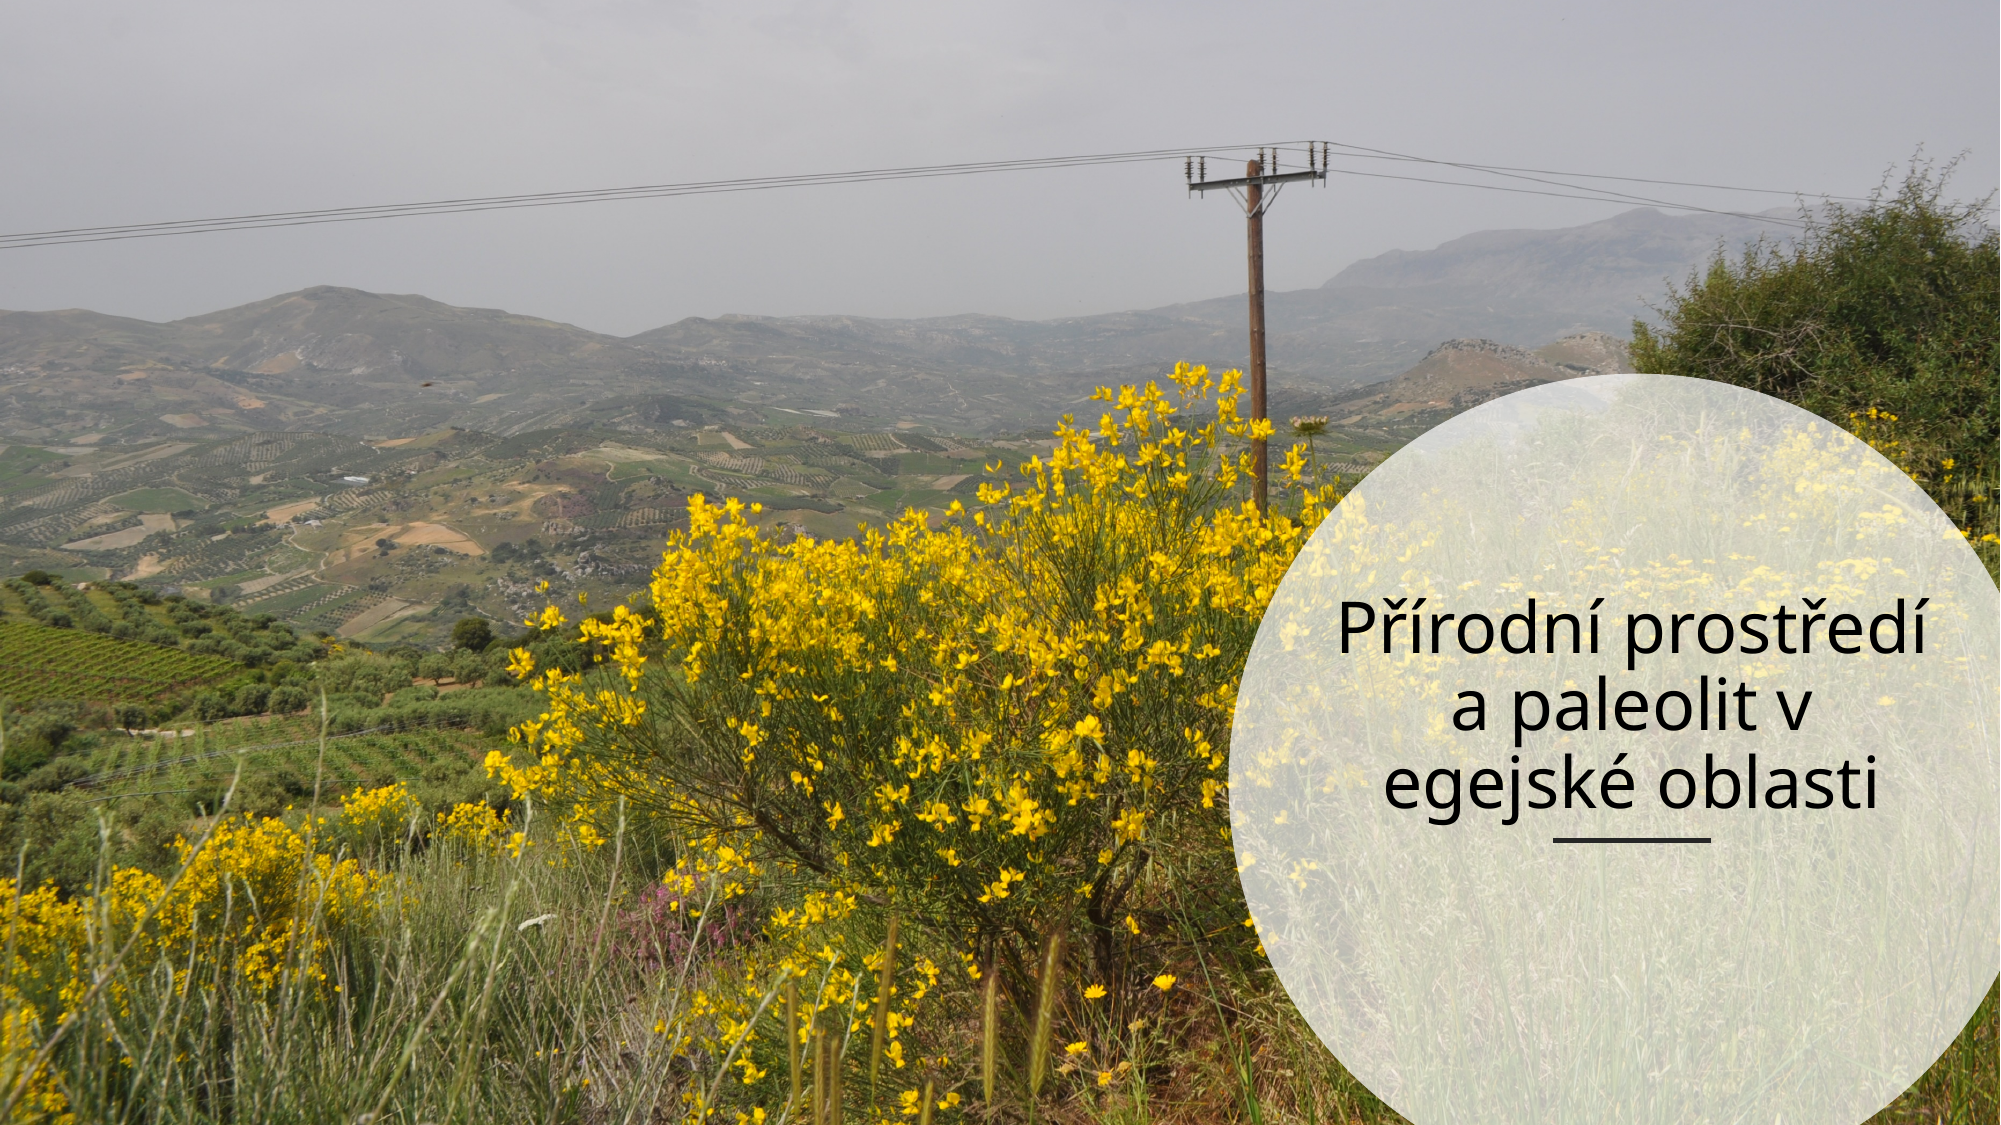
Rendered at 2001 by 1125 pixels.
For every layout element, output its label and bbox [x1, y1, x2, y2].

list [0, 0, 2000, 1125]
